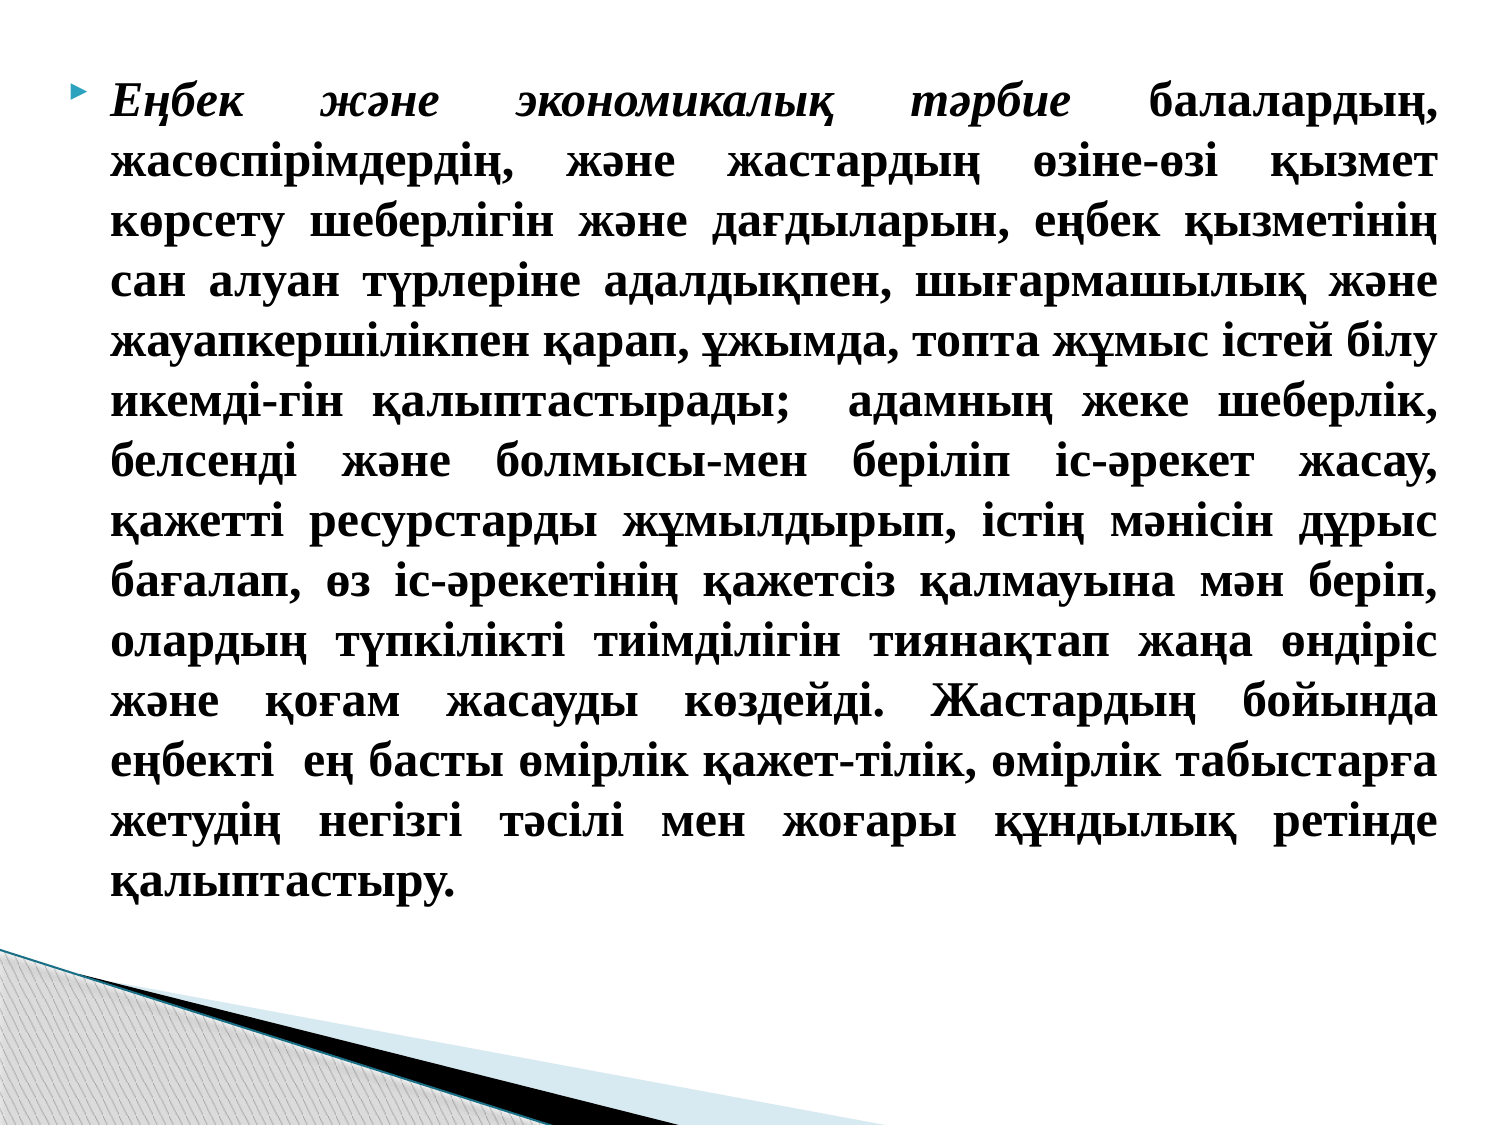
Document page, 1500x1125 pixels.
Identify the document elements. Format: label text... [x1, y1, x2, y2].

list Еңбек және экономикалық тәрбие балалардың, жасөспірімдердің, және жастардың өзіне-өзі қызмет көрсету шеберлігін және дағдыларын, еңбек қызметінің сан алуан түрлеріне адалдықпен, шығармашылық және жауапкершілікпен қарап, ұжымда, топта жұмыс істей білу икемді-гін қалыптастырады; адамның жеке шеберлік, белсенді және болмысы-мен беріліп іс-әрекет жасау, қажетті ресурстарды жұмылдырып, істің мәнісін дұрыс бағалап, өз іс-әрекетінің қажетсіз қалмауына мән беріп, олардың түпкілікті тиімділігін тиянақтап жаңа өндіріс және қоғам жасауды көздейді. Жастардың бойында еңбекті ең басты өмірлік қажет-тілік, өмірлік табыстарға жетудің негізгі тәсілі мен жоғары құндылық ретінде қалыптастыру. [35, 58, 1454, 1055]
